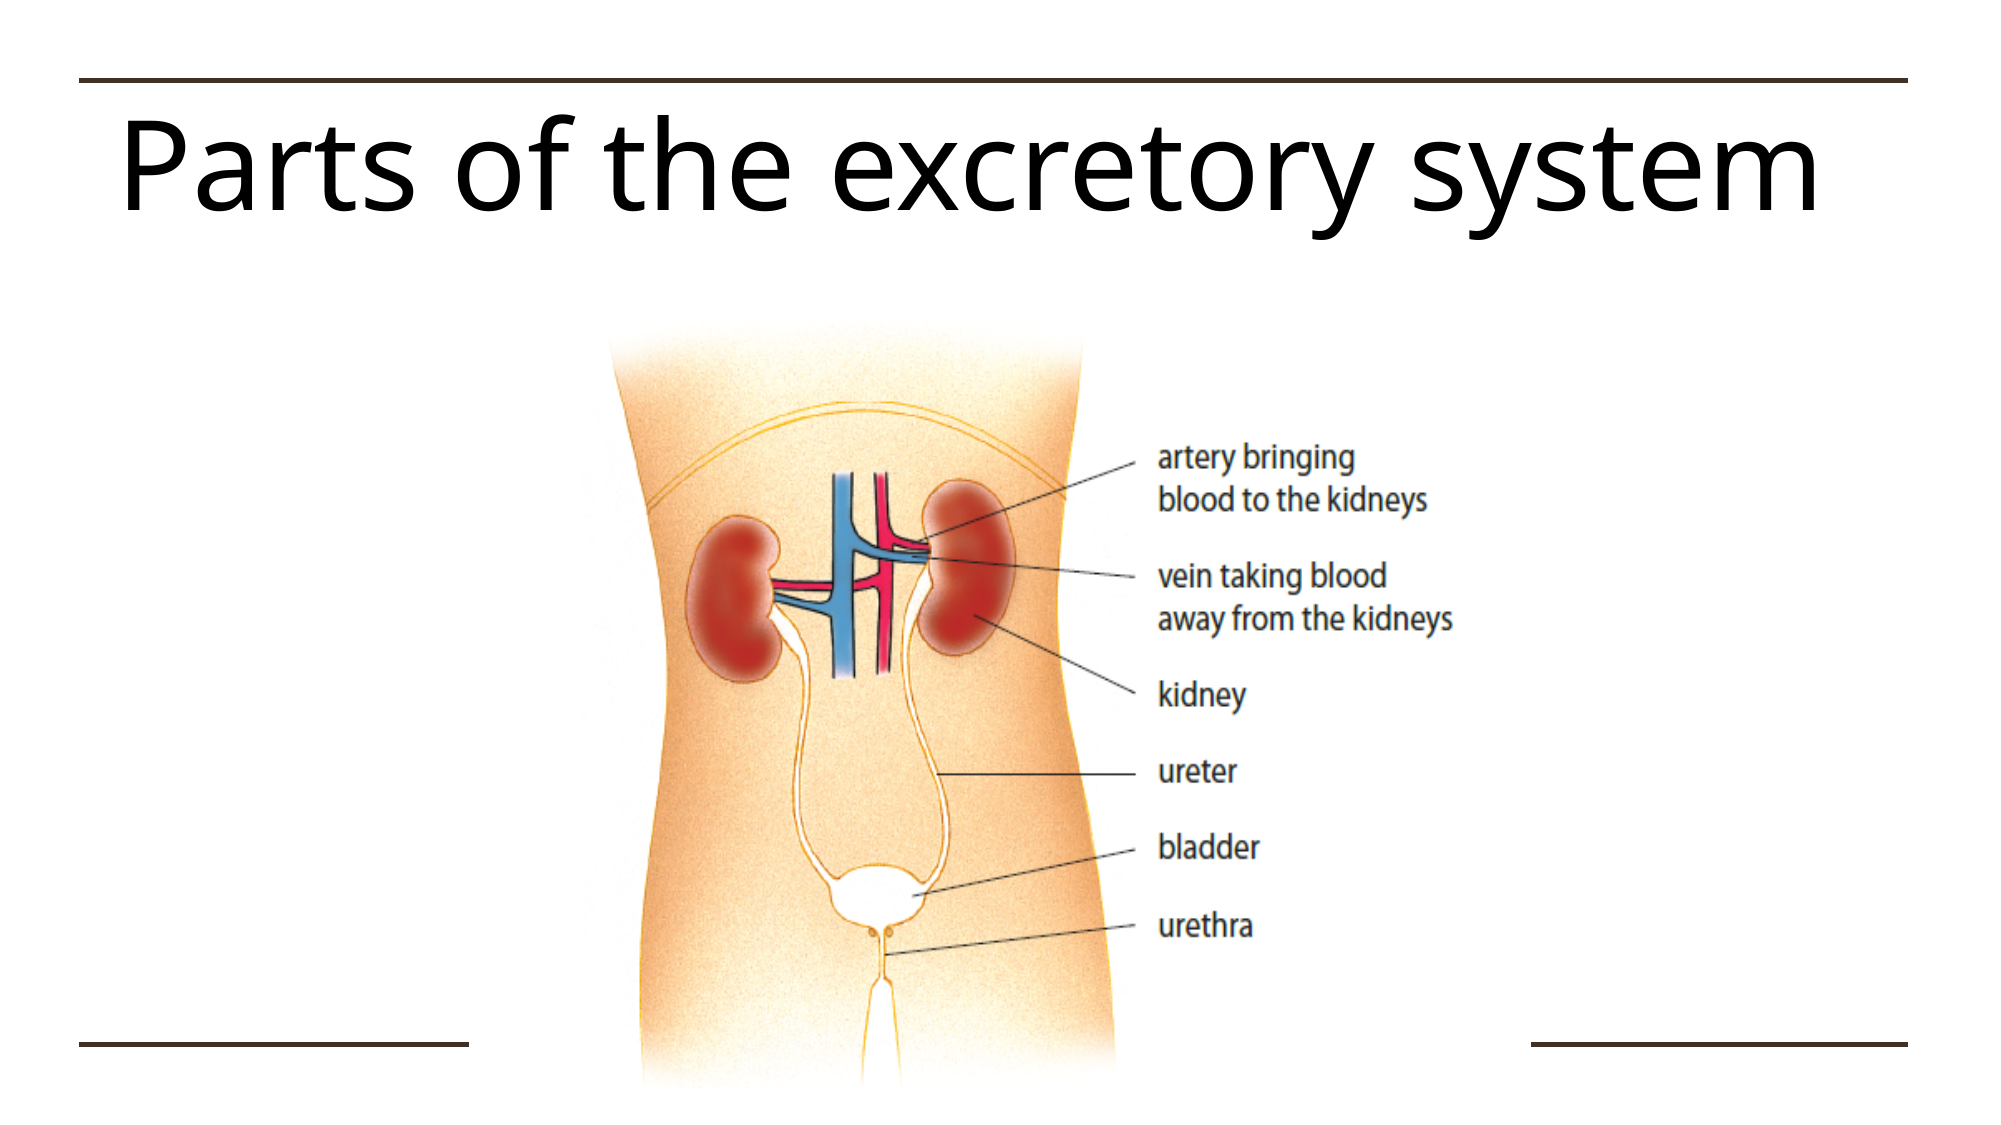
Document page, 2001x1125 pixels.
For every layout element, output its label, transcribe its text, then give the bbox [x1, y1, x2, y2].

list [469, 283, 1531, 1088]
title Parts of the excretory system [98, 61, 1844, 261]
